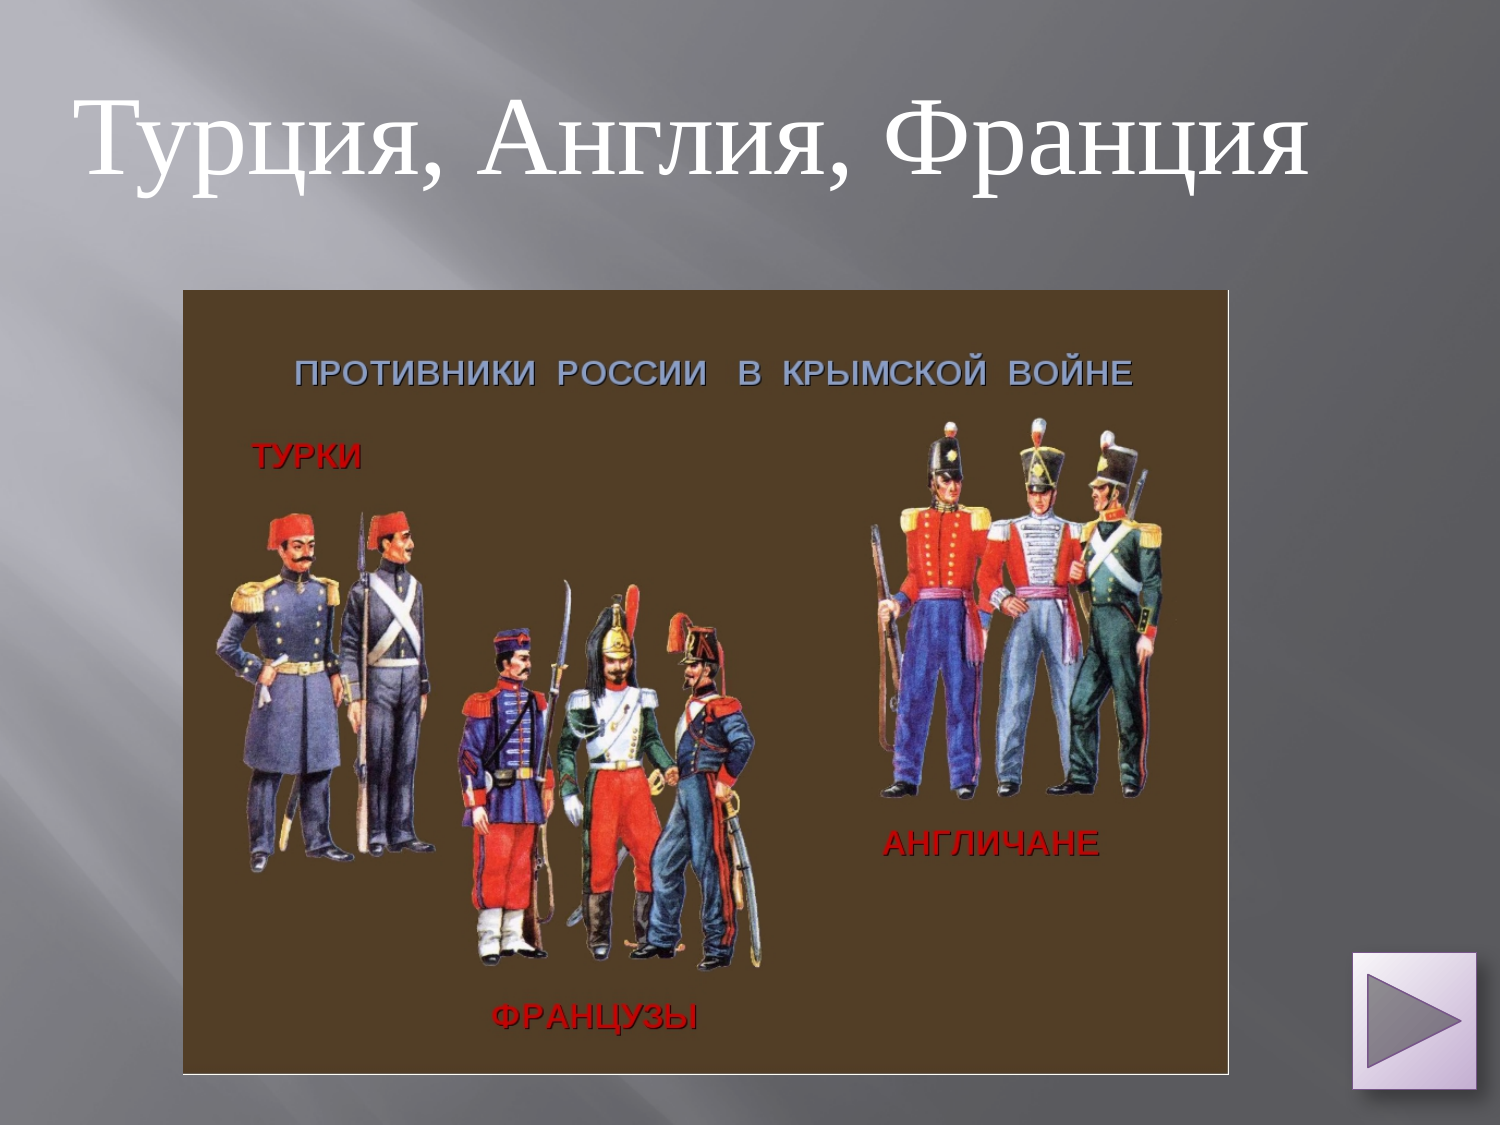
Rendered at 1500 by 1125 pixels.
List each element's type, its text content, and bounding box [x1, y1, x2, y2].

text_box [1352, 952, 1477, 1090]
picture [182, 290, 1229, 1076]
text_box Турция, Англия, Франция [57, 54, 1355, 340]
